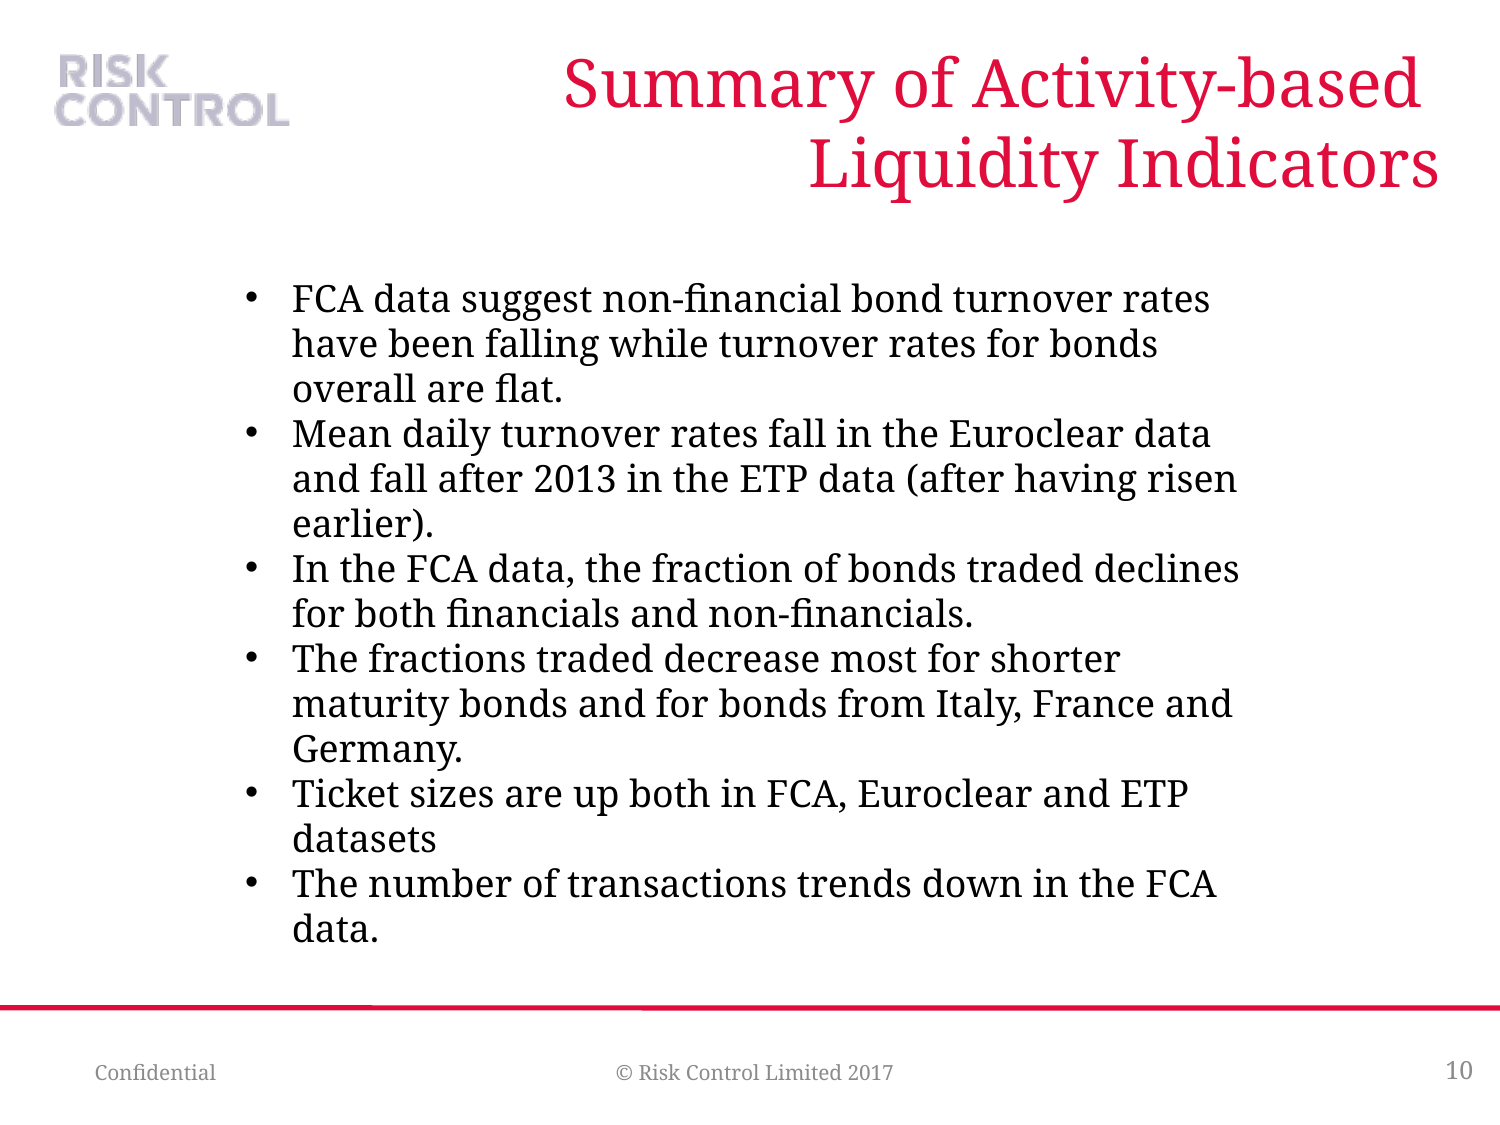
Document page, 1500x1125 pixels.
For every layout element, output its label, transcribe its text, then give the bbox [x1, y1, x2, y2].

text_box FCA data suggest non-financial bond turnover rates have been falling while turnover rates for bonds overall are flat. Mean daily turnover rates fall in the Euroclear data and fall after 2013 in the ETP data (after having risen earlier). In the FCA data, the fraction of bonds traded declines for both financials and non-financials. The fractions traded decrease most for shorter maturity bonds and for bonds from Italy, France and Germany. Ticket sizes are up both in FCA, Euroclear and ETP datasets The number of transactions trends down in the FCA data. [230, 267, 1294, 957]
title Summary of Activity-based Liquidity Indicators [105, 33, 1456, 153]
